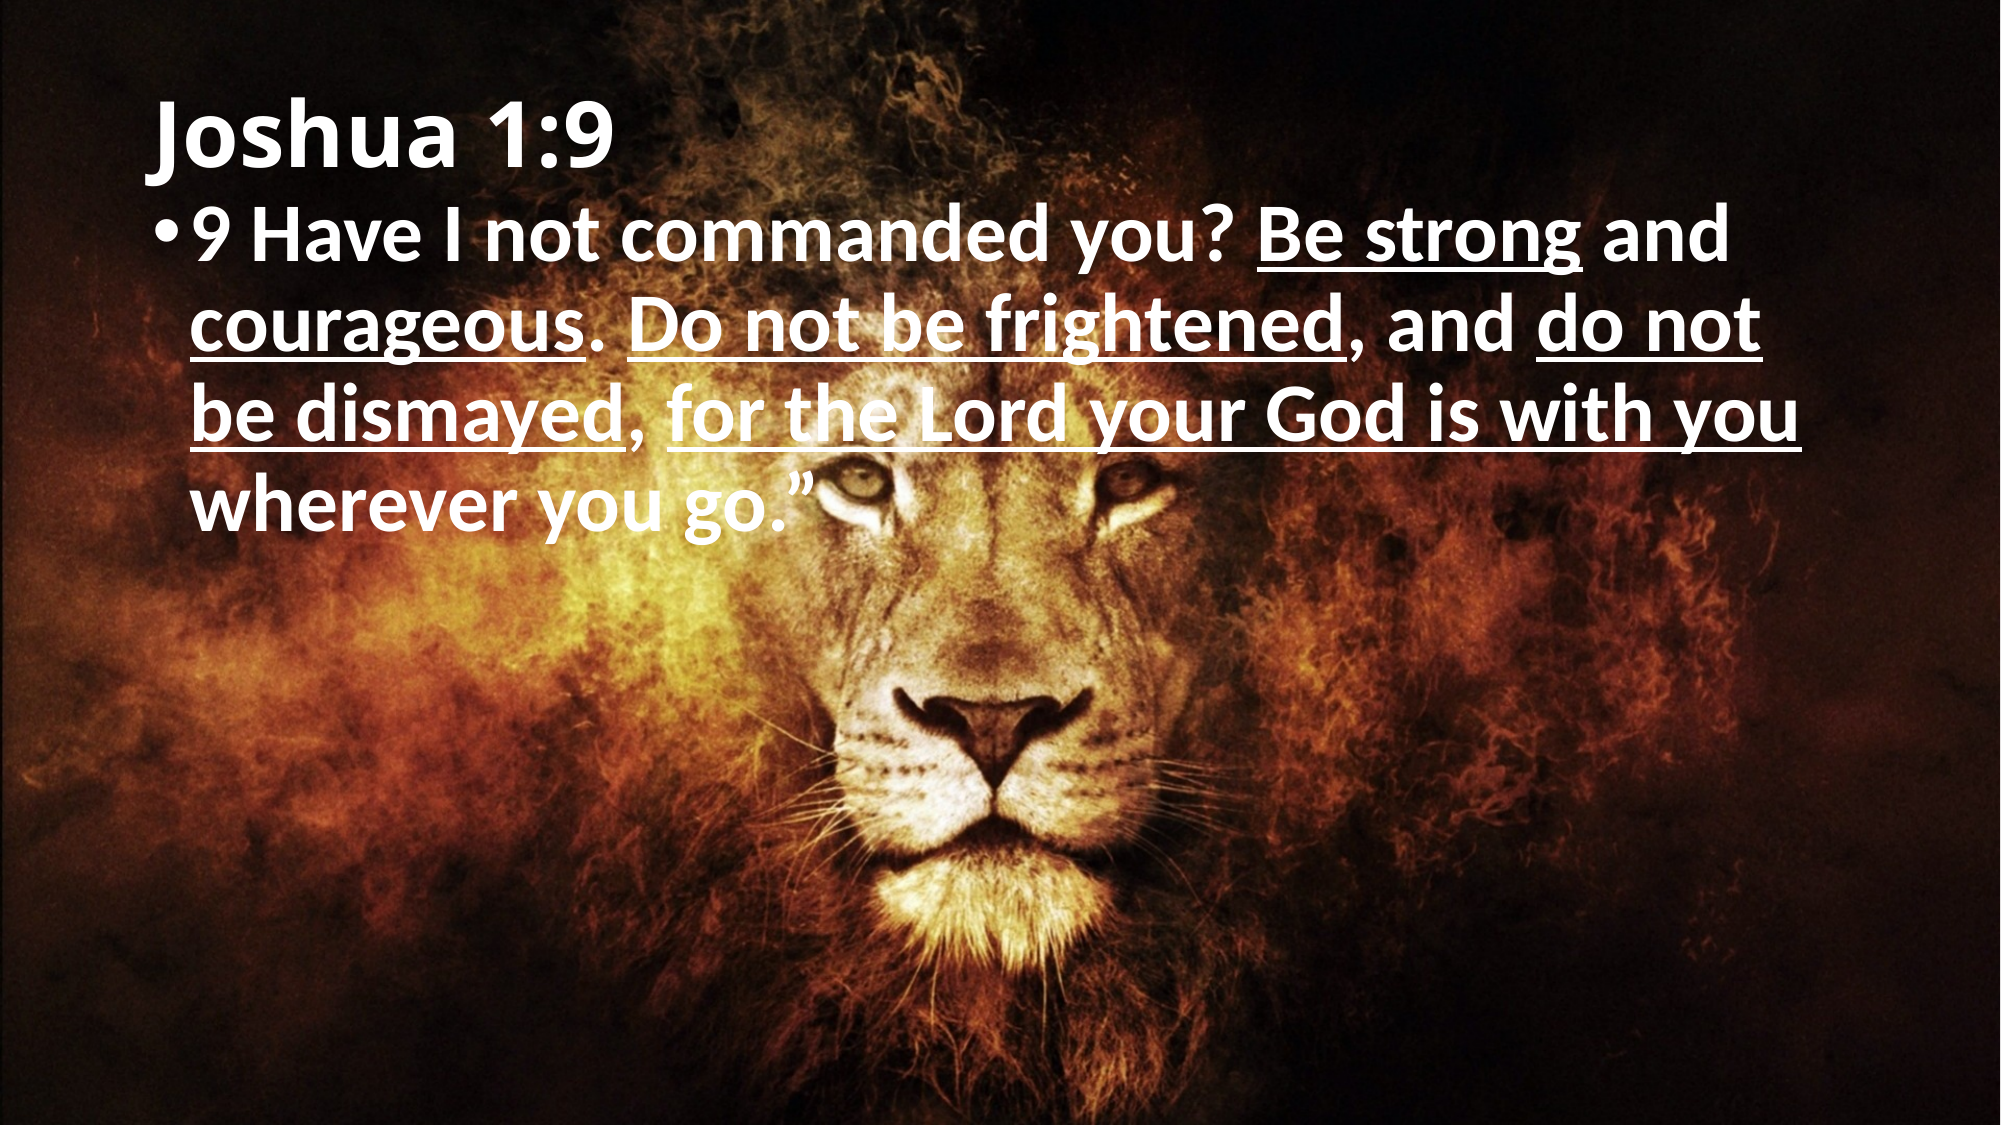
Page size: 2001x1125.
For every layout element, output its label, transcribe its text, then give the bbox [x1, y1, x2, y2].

list 9 Have I not commanded you? Be strong and courageous. Do not be frightened, and do not be dismayed, for the Lord your God is with you wherever you go.” [137, 182, 1863, 1014]
title Joshua 1:9 [137, 59, 1863, 182]
picture [0, 0, 2001, 1125]
